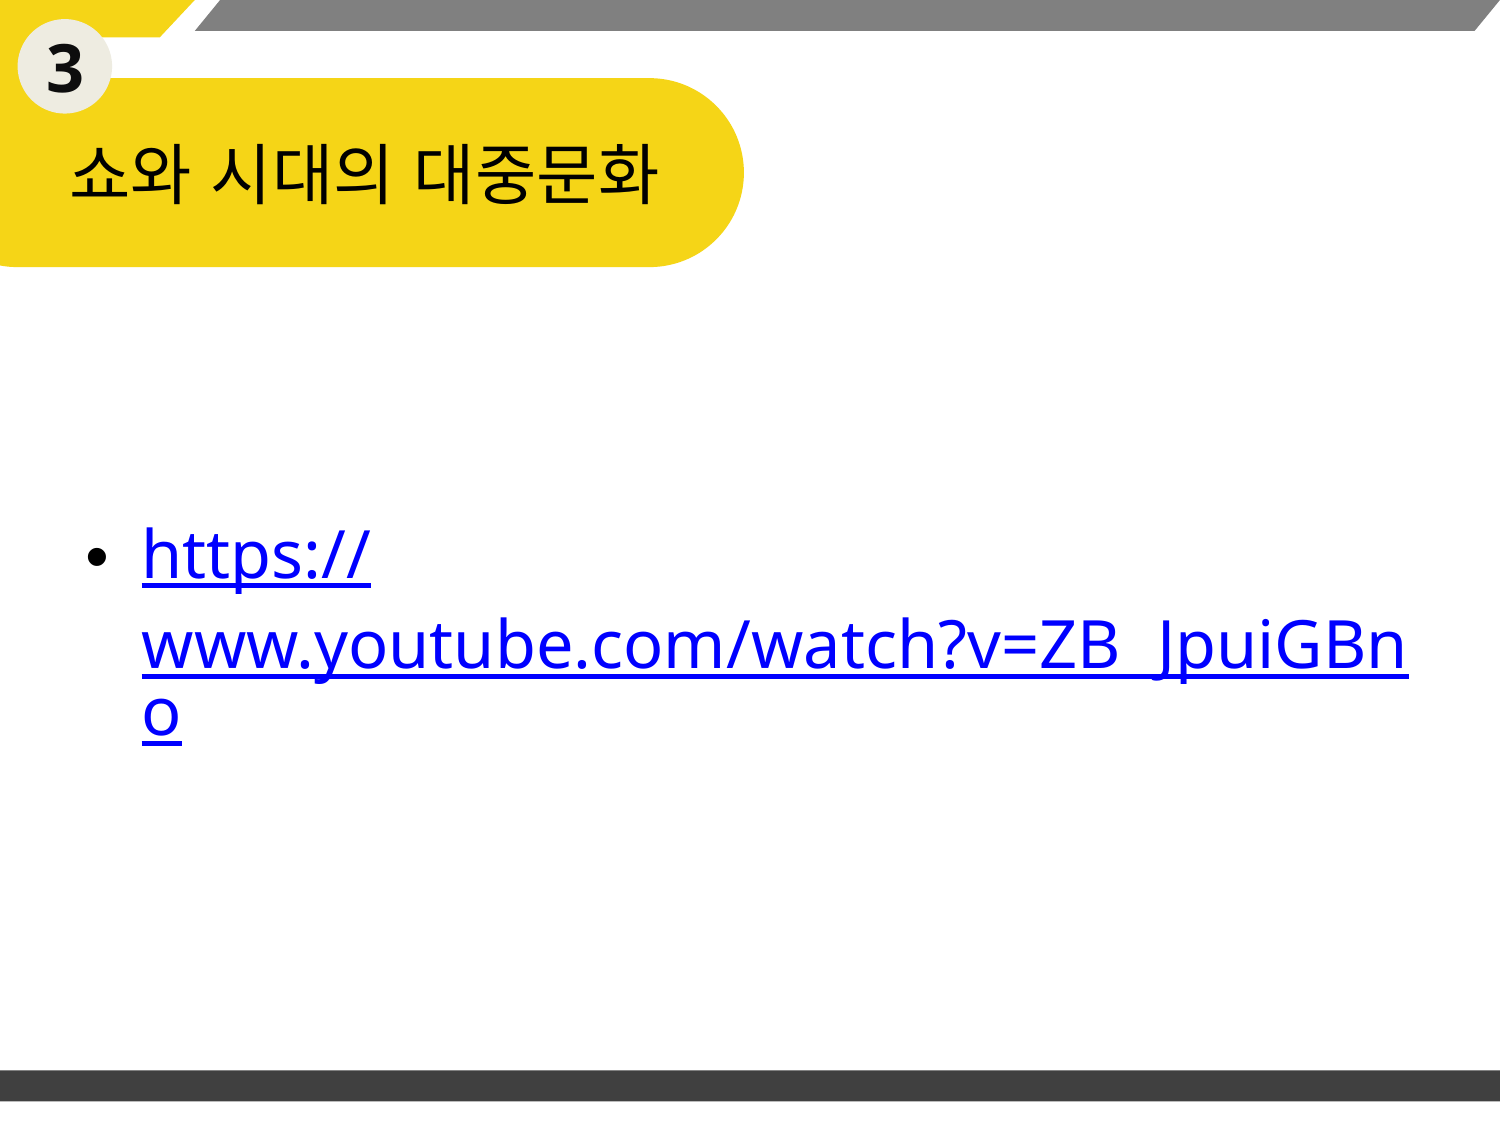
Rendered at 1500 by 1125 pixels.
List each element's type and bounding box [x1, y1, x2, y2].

text_box [0, 18, 745, 268]
text_box [0, 0, 1500, 1102]
